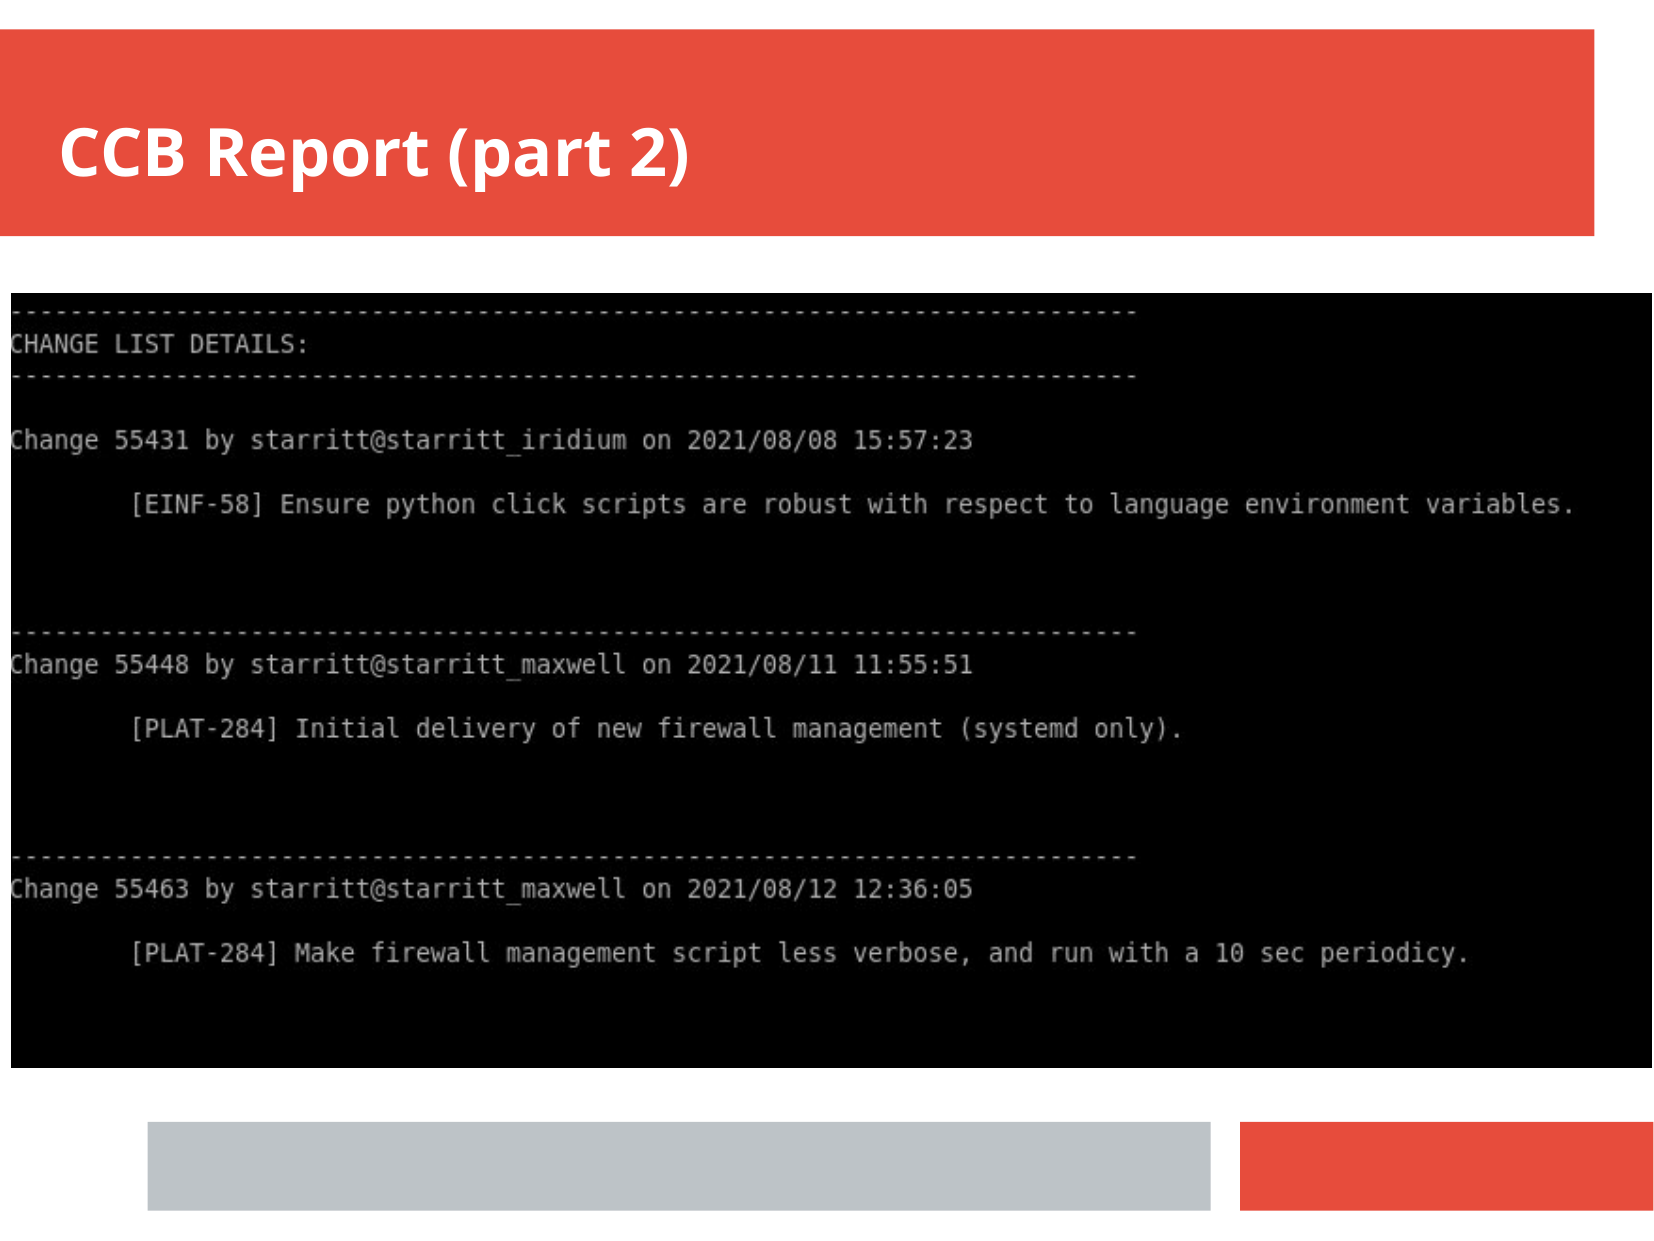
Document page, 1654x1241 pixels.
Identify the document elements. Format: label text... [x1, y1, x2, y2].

picture [10, 293, 1652, 1068]
text_box CCB Report (part 2) [58, 42, 1595, 191]
